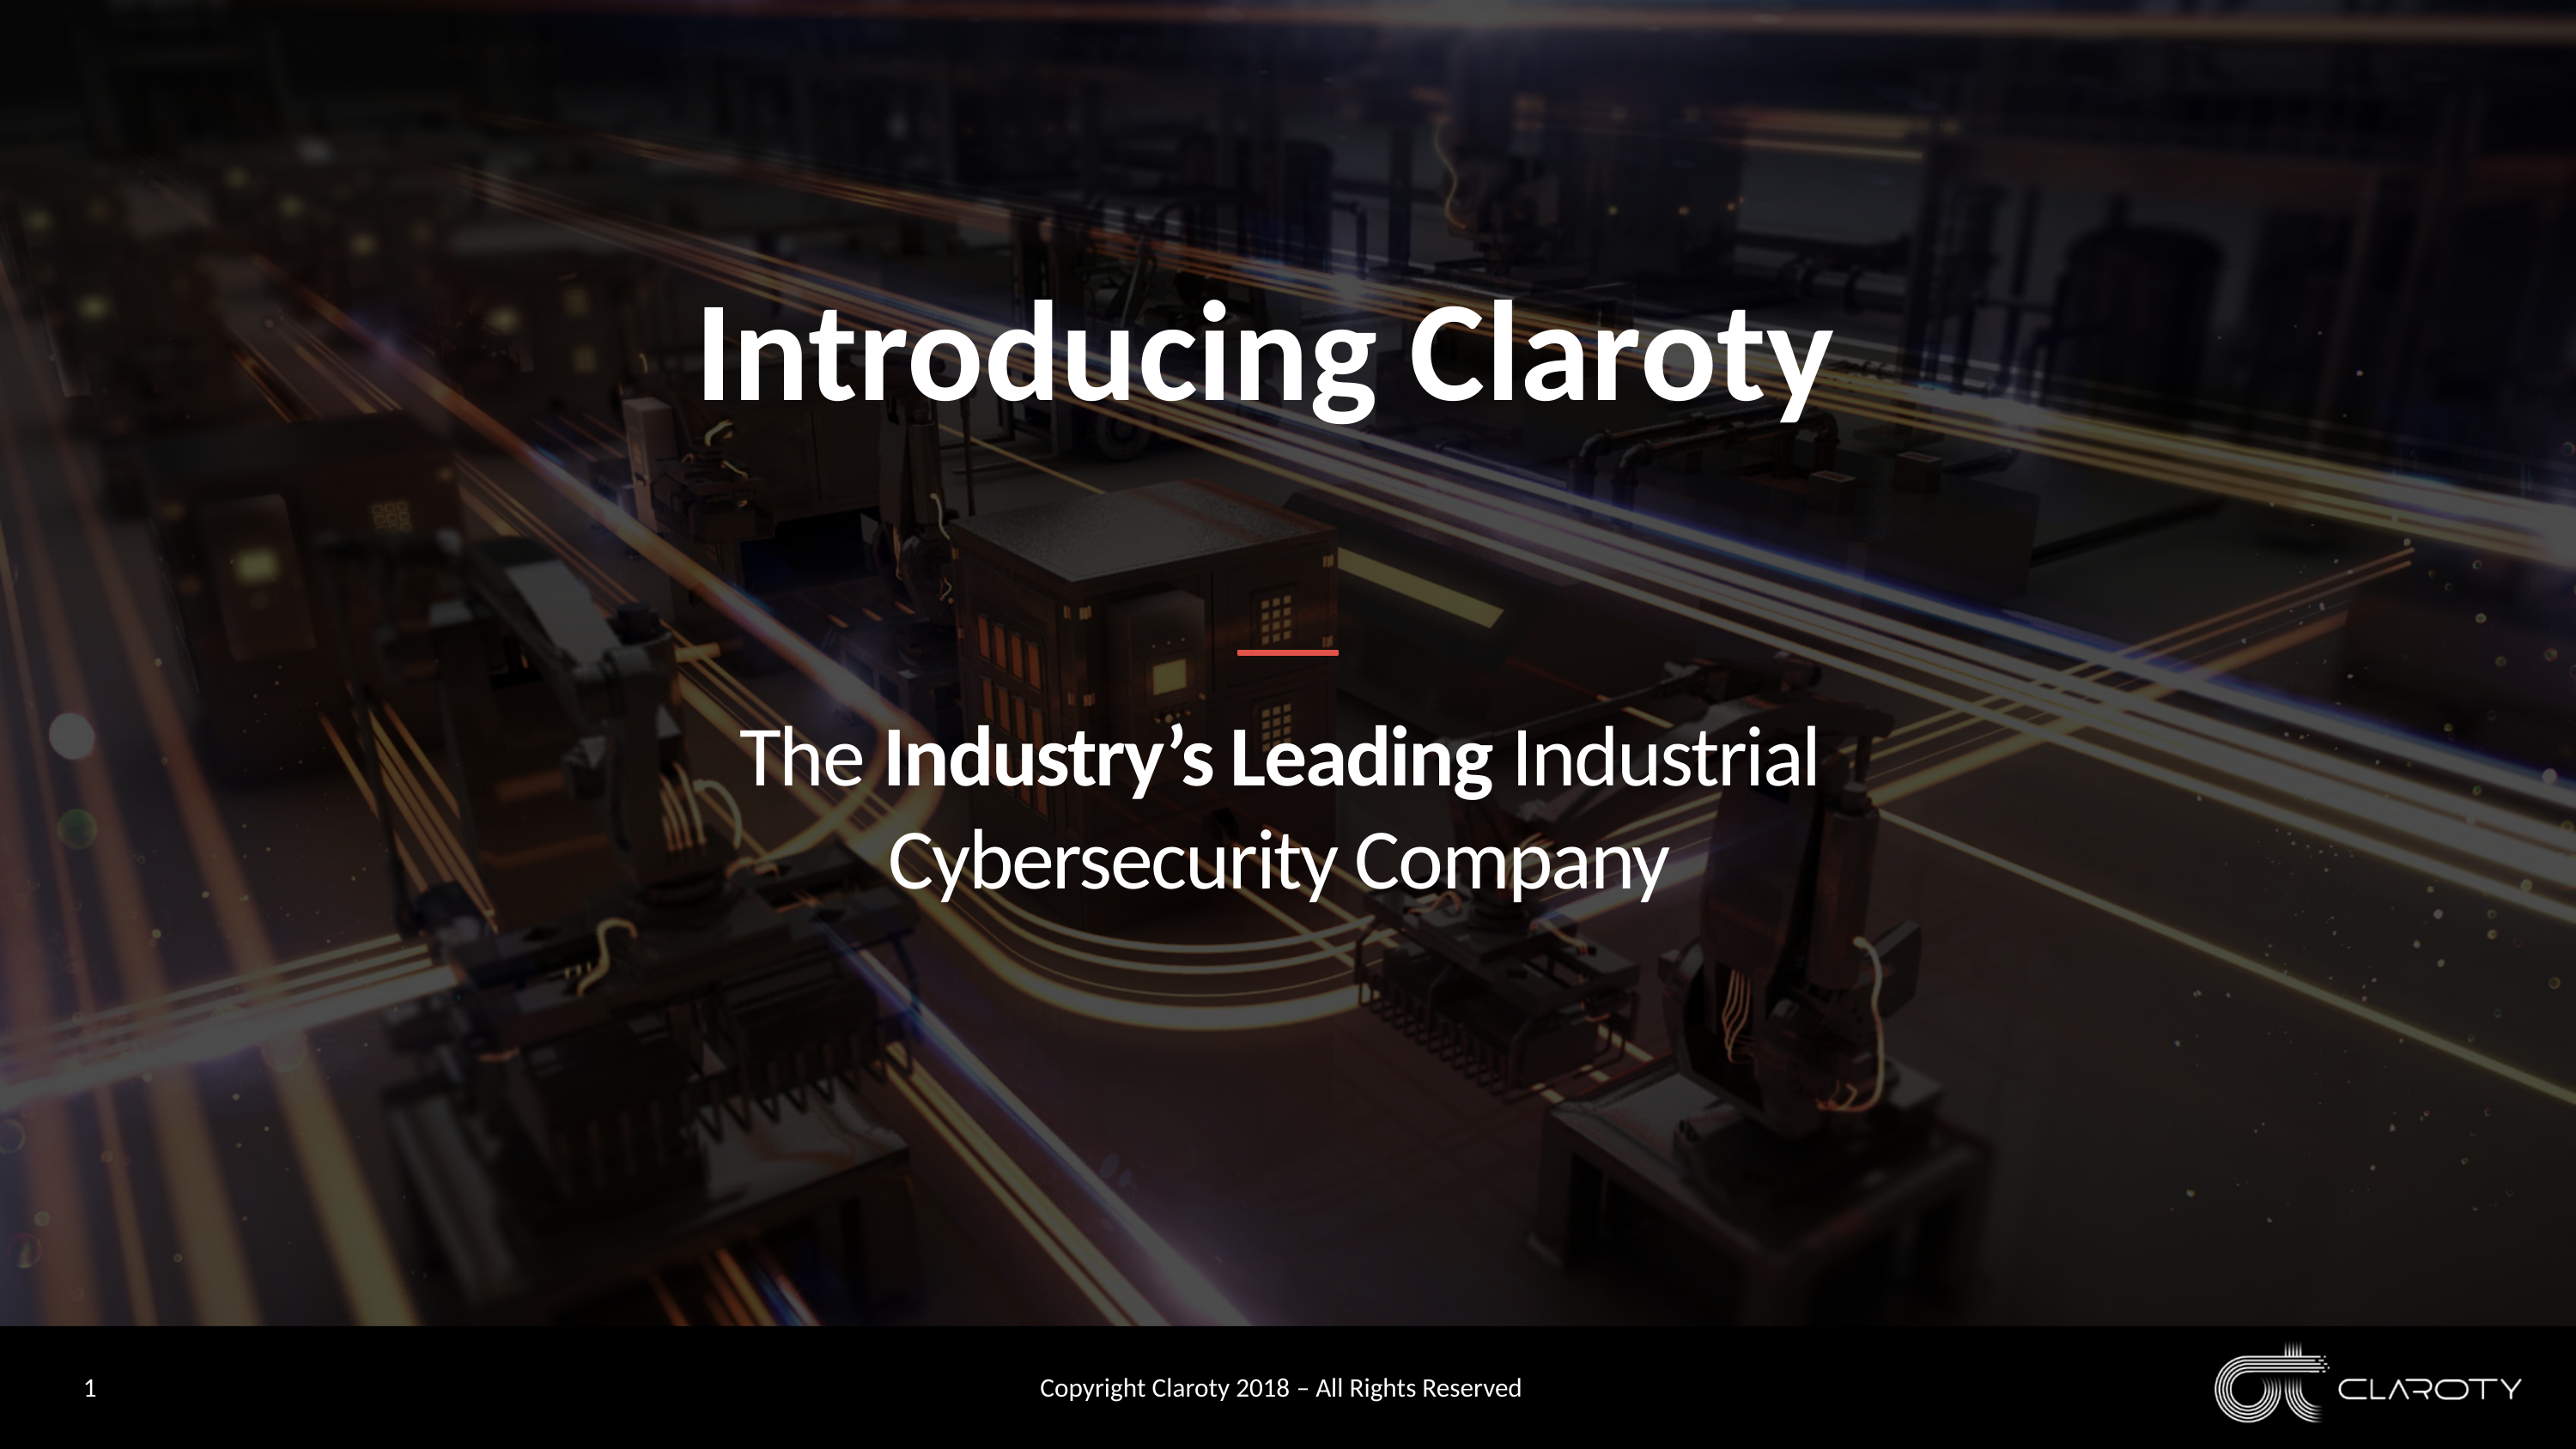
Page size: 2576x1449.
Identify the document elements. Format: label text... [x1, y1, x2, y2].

subtitle The Industry’s Leading Industrial Cybersecurity Company [533, 694, 2027, 1106]
picture [0, 0, 2576, 1446]
title Introducing Claroty [190, 251, 2373, 621]
